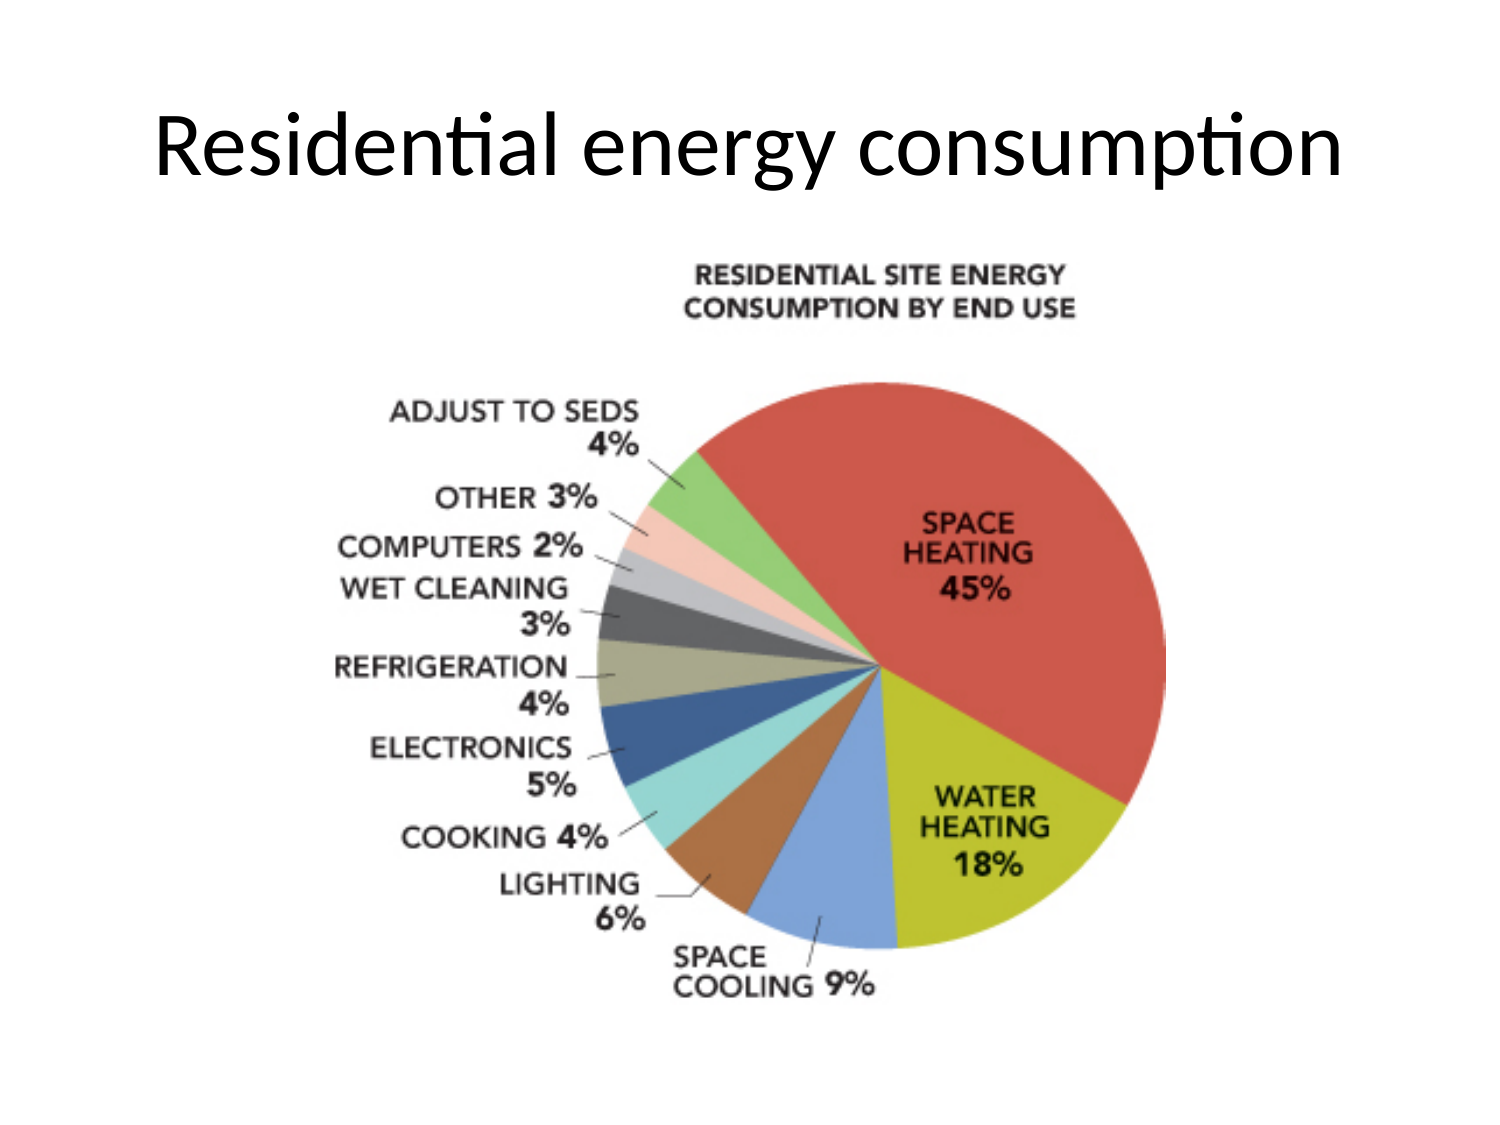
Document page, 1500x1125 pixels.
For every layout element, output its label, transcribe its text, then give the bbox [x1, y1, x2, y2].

title Residential energy consumption [75, 45, 1425, 233]
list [74, 262, 1426, 1006]
